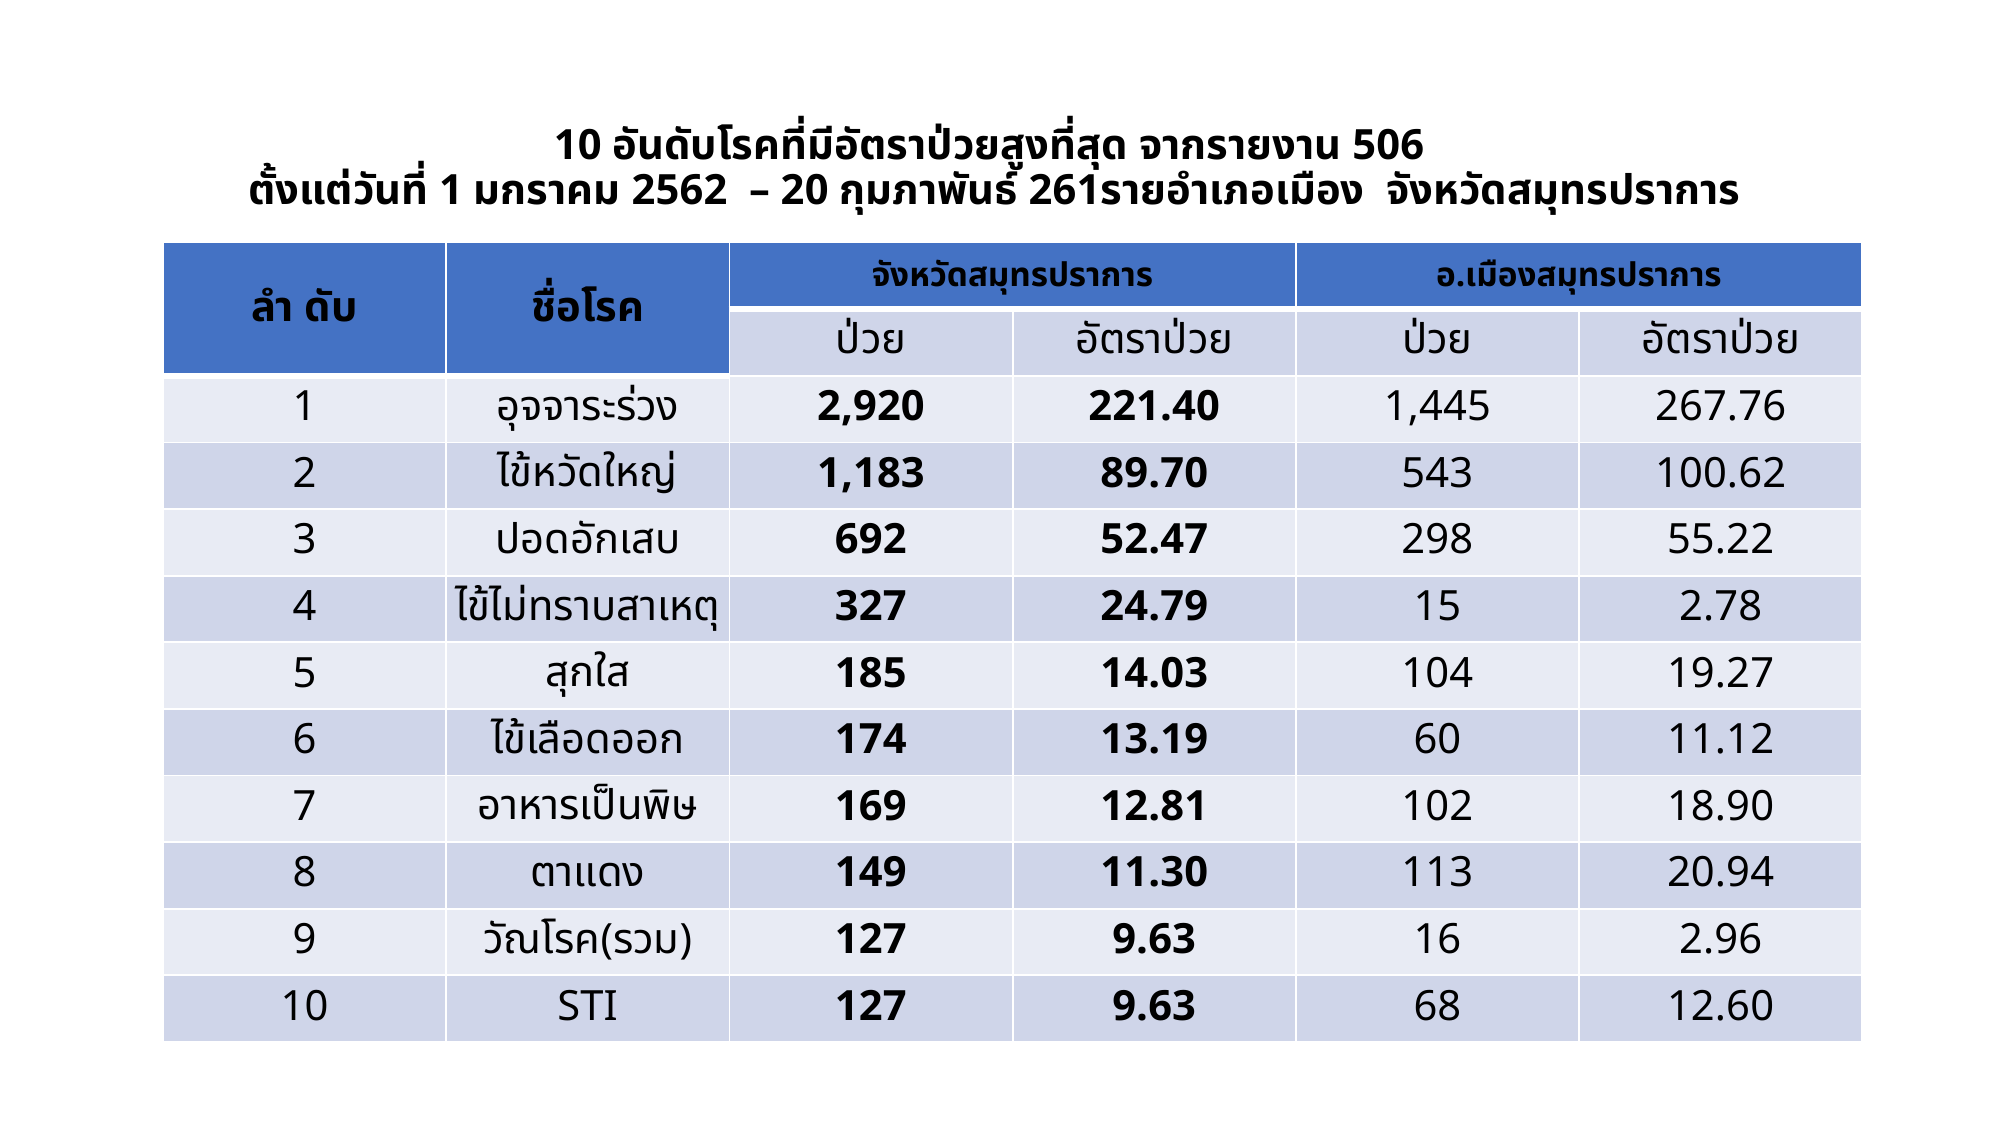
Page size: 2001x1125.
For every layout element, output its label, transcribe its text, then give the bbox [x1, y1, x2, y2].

table_cell 60 [1297, 710, 1578, 775]
table_cell 327 [730, 577, 1012, 641]
table_cell 11.12 [1580, 710, 1861, 775]
table_cell 2.78 [1580, 577, 1861, 641]
table_cell ป่วย [1297, 312, 1578, 375]
table_cell ป่วย [730, 312, 1012, 375]
table_header ลำ ดับ [164, 278, 445, 373]
table_cell 12.81 [1014, 776, 1295, 841]
table_cell วัณโรค(รวม) [447, 910, 729, 974]
table_header อ.เมืองสมุทรปราการ [1297, 278, 1861, 306]
table_header ชื่อโรค [447, 278, 729, 373]
table_cell 18.90 [1580, 776, 1861, 841]
table_cell 9.63 [1014, 910, 1295, 974]
table_cell 2.96 [1580, 910, 1861, 974]
table_cell 185 [730, 643, 1012, 708]
table_cell 298 [1297, 510, 1578, 575]
table_cell 100.62 [1580, 443, 1861, 508]
table_cell 7 [164, 776, 445, 841]
table_cell 12.60 [1580, 976, 1861, 1041]
table_cell 169 [730, 776, 1012, 841]
table_cell 113 [1297, 843, 1578, 908]
table_cell 127 [730, 976, 1012, 1041]
table_cell 11.30 [1014, 843, 1295, 908]
table_cell อัตราป่วย [1580, 312, 1861, 375]
table_cell ตาแดง [447, 843, 729, 908]
table_cell 15 [1297, 577, 1578, 641]
table_cell 52.47 [1014, 510, 1295, 575]
table_cell 16 [1297, 910, 1578, 974]
table_cell 5 [164, 643, 445, 708]
table_cell 1 [164, 379, 445, 442]
table_cell 2 [164, 443, 445, 508]
table_cell 149 [730, 843, 1012, 908]
table_cell ปอดอักเสบ [447, 510, 729, 575]
table_cell ไข้หวัดใหญ่ [447, 443, 729, 508]
table_cell 89.70 [1014, 443, 1295, 508]
table_cell 14.03 [1014, 643, 1295, 708]
table_cell สุกใส [447, 643, 729, 708]
table_cell ไข้เลือดออก [447, 710, 729, 775]
table_cell อาหารเป็นพิษ [447, 776, 729, 841]
table_cell 1,445 [1297, 377, 1578, 442]
table_cell อุจจาระร่วง [447, 379, 729, 442]
table_cell 174 [730, 710, 1012, 775]
table_cell 104 [1297, 643, 1578, 708]
table_cell 24.79 [1014, 577, 1295, 641]
table_cell 20.94 [1580, 843, 1861, 908]
table_cell 55.22 [1580, 510, 1861, 575]
table_cell 267.76 [1580, 377, 1861, 442]
table_cell 10 [164, 976, 445, 1041]
table_cell 2,920 [730, 377, 1012, 442]
table_cell 13.19 [1014, 710, 1295, 775]
title 10 อันดับโรคที่มีอัตราป่วยสูงที่สุด จากรายงาน 506 ตั้งแต่วันที่ 1 มกราคม 2562 – 20 กุมภาพันธ์ 261รายอำเภอเมือง จังหวัดสมุทรปราการ [137, 59, 1863, 278]
table_cell 19.27 [1580, 643, 1861, 708]
table_cell 68 [1297, 976, 1578, 1041]
table_cell STI [447, 976, 729, 1041]
table_cell 9.63 [1014, 976, 1295, 1041]
table_cell 9 [164, 910, 445, 974]
table_header จังหวัดสมุทรปราการ [730, 278, 1295, 306]
table_cell 543 [1297, 443, 1578, 508]
table_cell 127 [730, 910, 1012, 974]
table_cell 6 [164, 710, 445, 775]
table_cell ไข้ไม่ทราบสาเหตุ [447, 577, 729, 641]
table_cell 692 [730, 510, 1012, 575]
table_cell 8 [164, 843, 445, 908]
table_cell อัตราป่วย [1014, 312, 1295, 375]
table_cell 4 [164, 577, 445, 641]
table_cell 102 [1297, 776, 1578, 841]
table_cell 221.40 [1014, 377, 1295, 442]
table_cell 1,183 [730, 443, 1012, 508]
table_cell 3 [164, 510, 445, 575]
